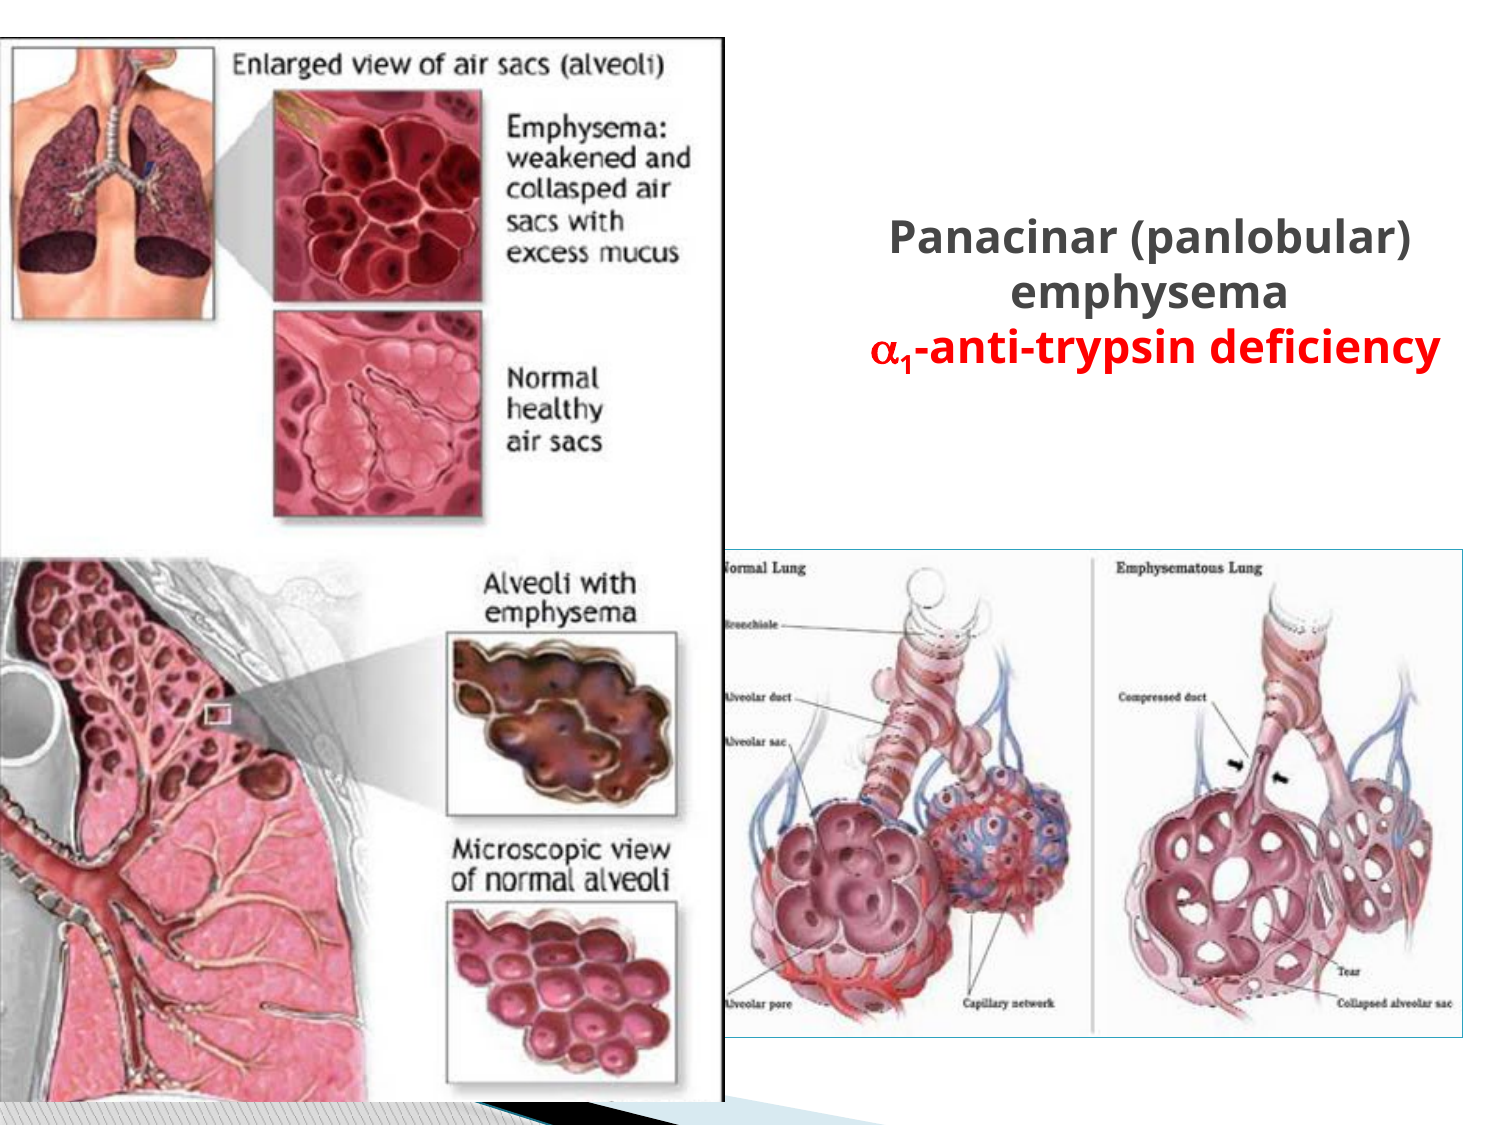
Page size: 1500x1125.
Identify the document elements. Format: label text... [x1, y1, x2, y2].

title Panacinar (panlobular) emphysema 1-anti-trypsin deficiency [800, 200, 1500, 388]
picture [0, 37, 1463, 1102]
